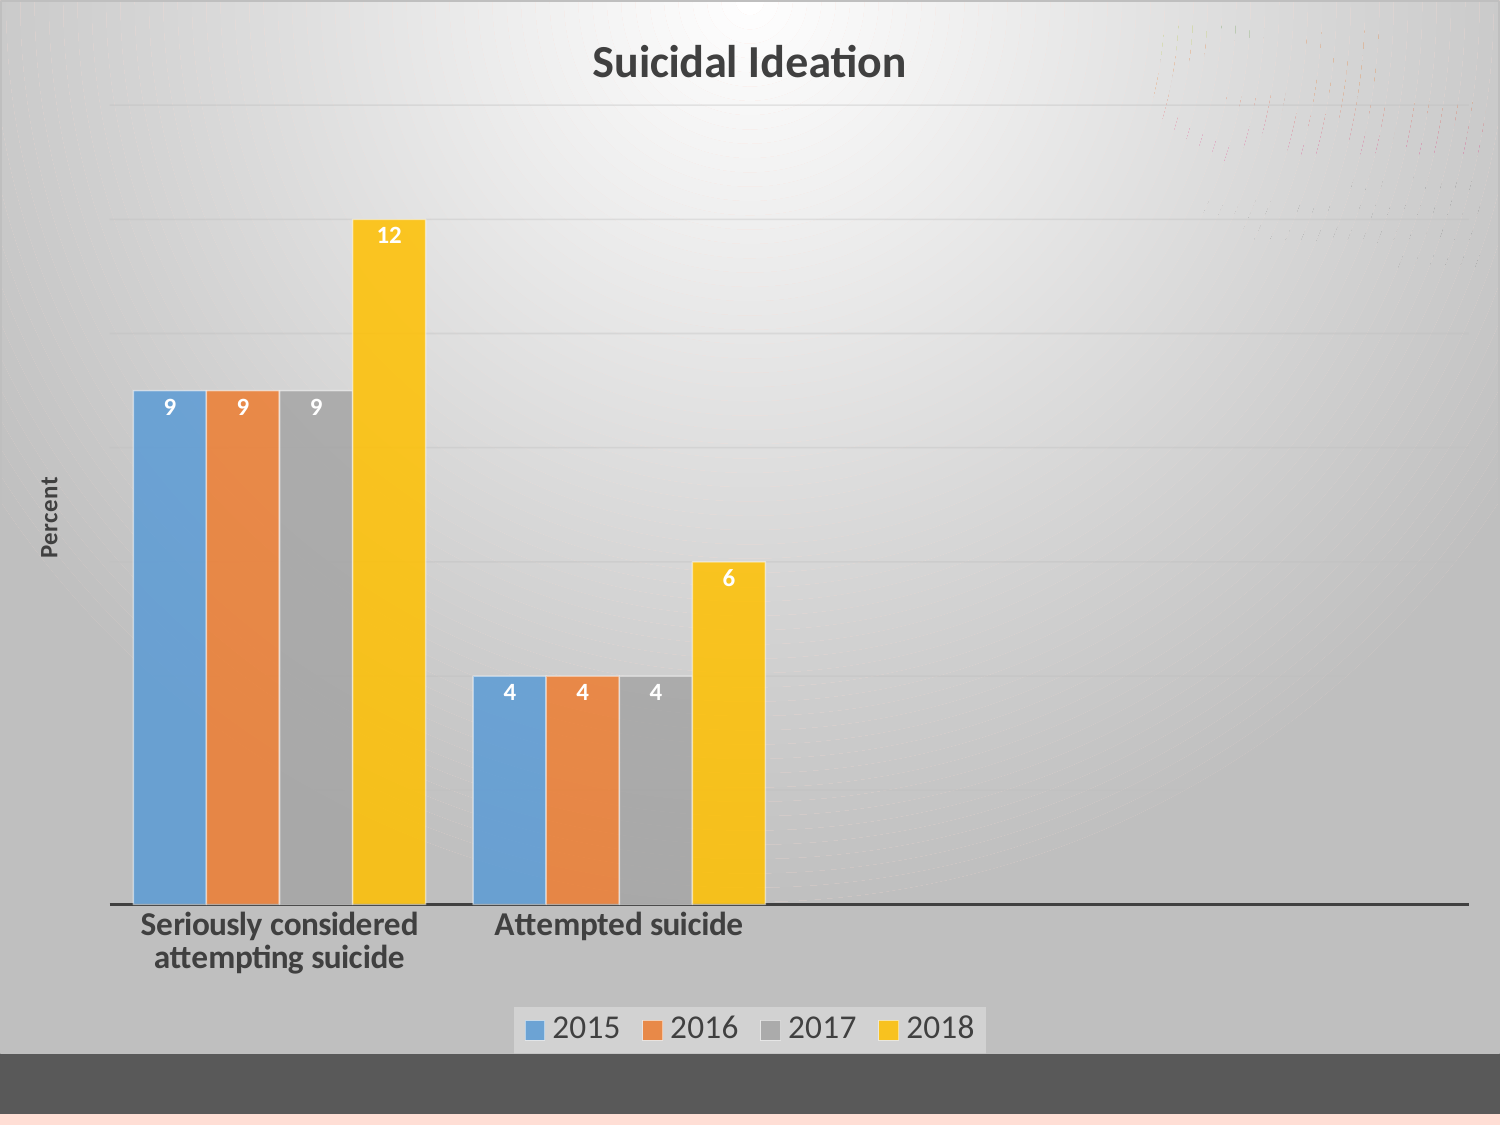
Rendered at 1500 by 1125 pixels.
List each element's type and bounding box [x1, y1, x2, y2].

chart [0, 0, 1500, 1055]
